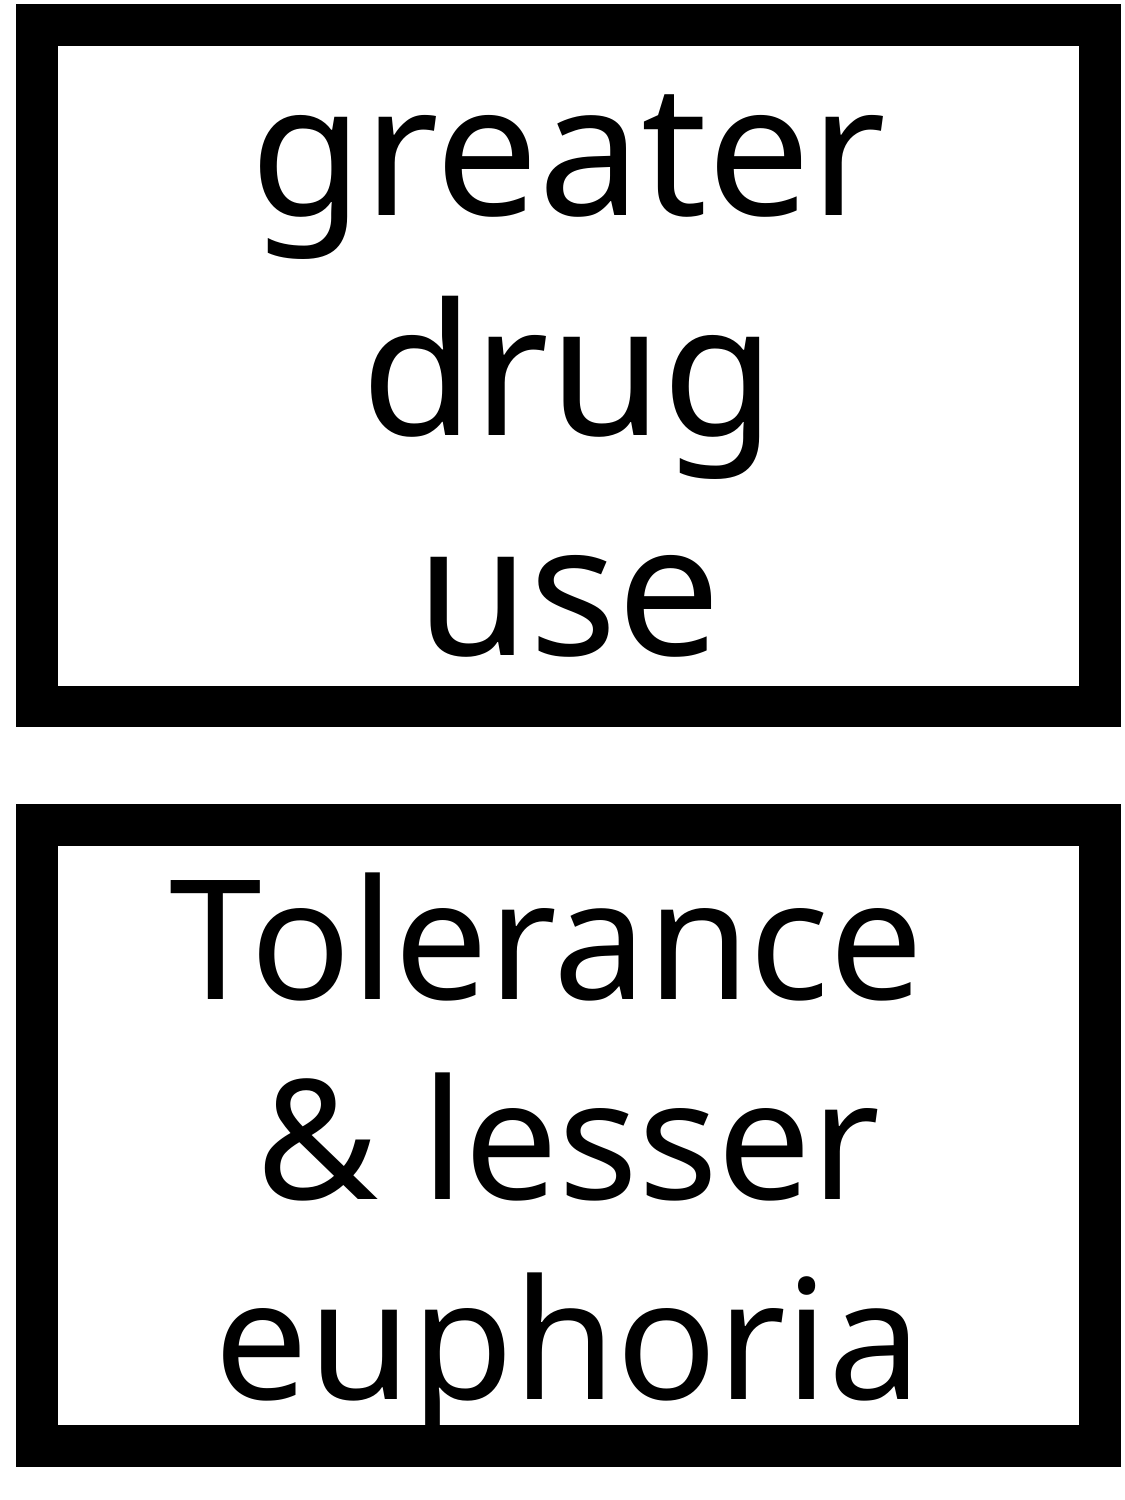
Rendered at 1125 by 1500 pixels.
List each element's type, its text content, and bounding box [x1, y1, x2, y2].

text_box greater drug use [37, 24, 1100, 707]
text_box Tolerance & lesser euphoria [37, 825, 1100, 1447]
